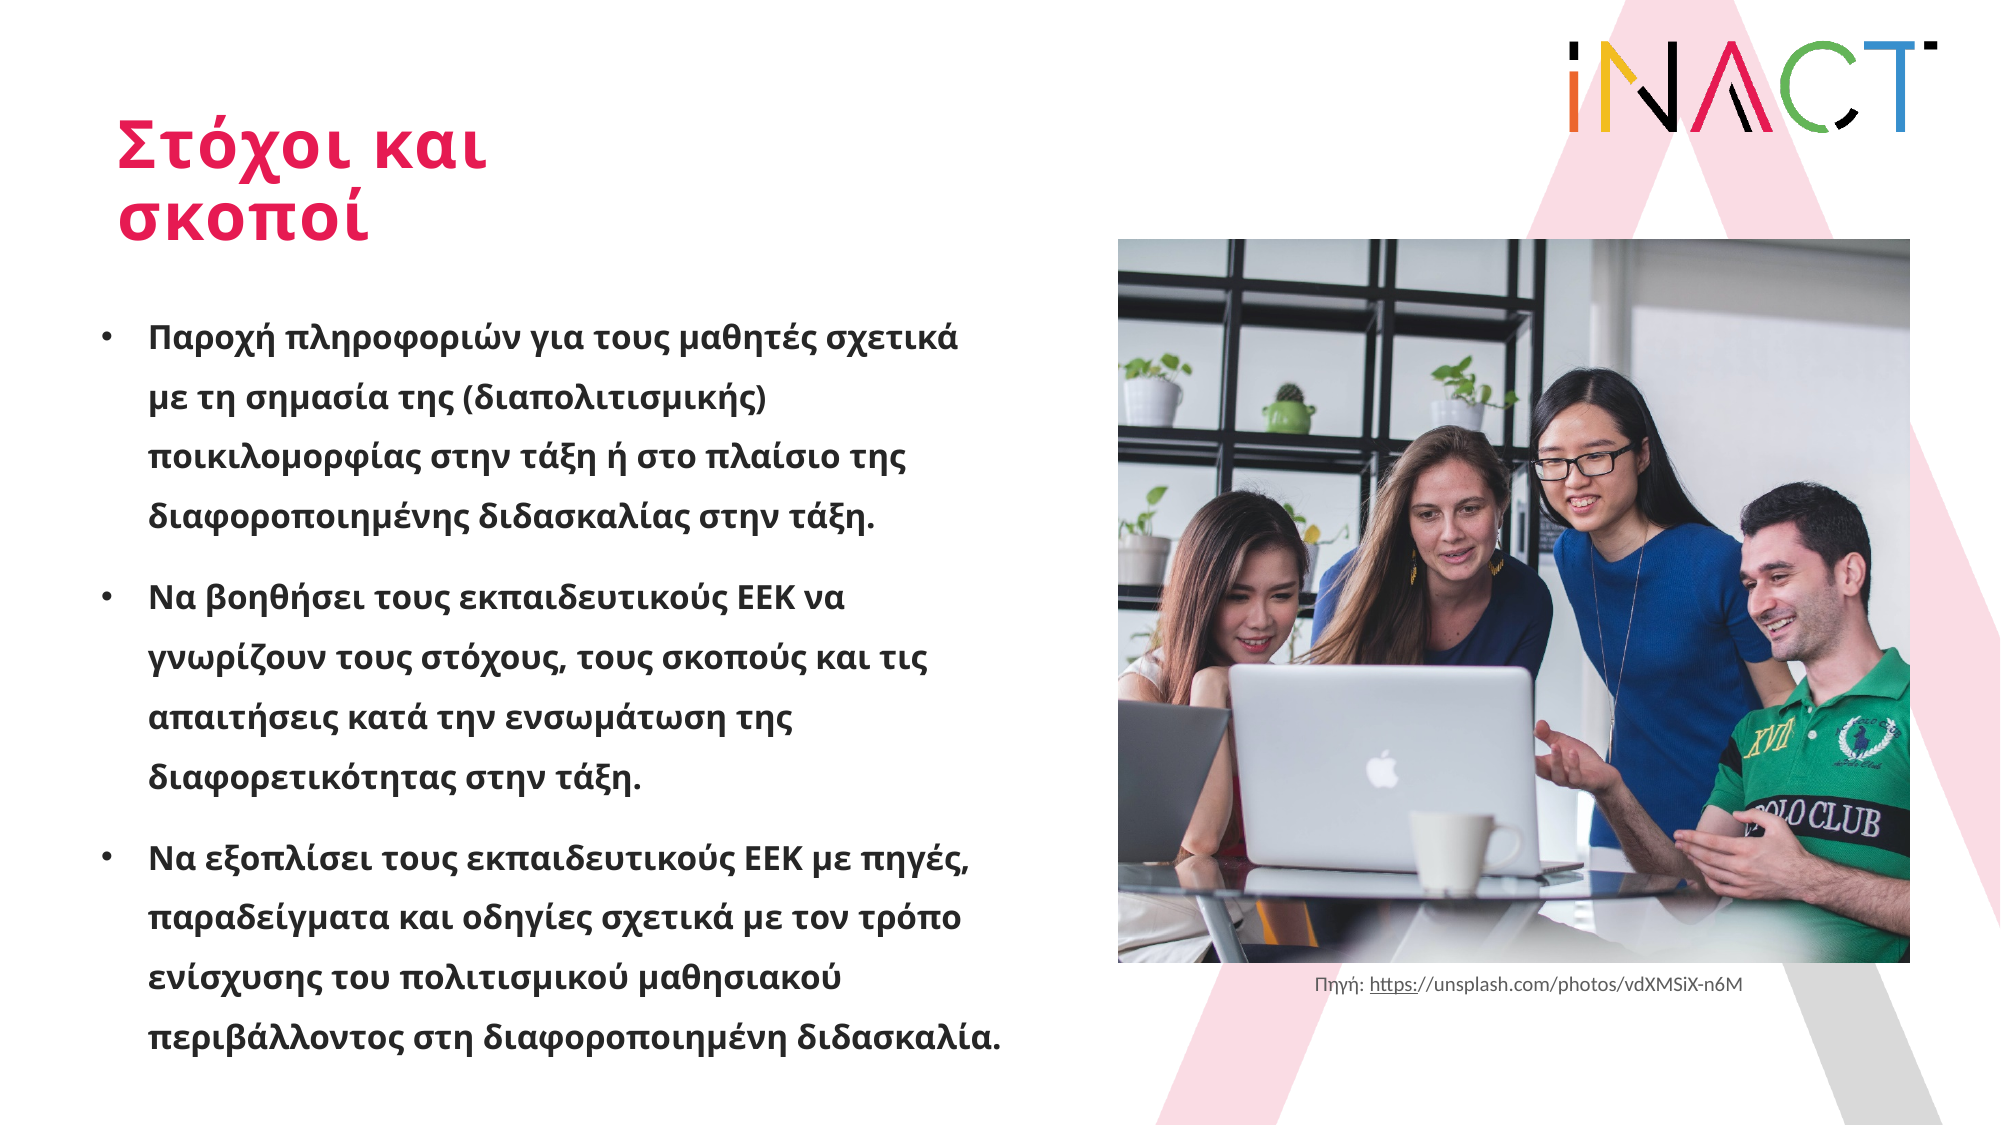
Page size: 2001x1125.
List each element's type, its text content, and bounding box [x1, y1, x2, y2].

text_box Πηγή: https://unsplash.com/photos/vdXMSiX-n6M [1300, 963, 1863, 1003]
list Παροχή πληροφοριών για τους μαθητές σχετικά με τη σημασία της (διαπολιτισμικής) ποικιλομορφίας στην τάξη ή στο πλαίσιο της διαφοροποιημένης διδασκαλίας στην τάξη. Να βοηθήσει τους εκπαιδευτικούς ΕΕΚ να γνωρίζουν τους στόχους, τους σκοπούς και τις απαιτήσεις κατά την ενσωμάτωση της διαφορετικότητας στην τάξη. Να εξοπλίσει τους εκπαιδευτικούς ΕΕΚ με πηγές, παραδείγματα και οδηγίες σχετικά με τον τρόπο ενίσχυσης του πολιτισμικού μαθησιακού περιβάλλοντος στη διαφοροποιημένη διδασκαλία. [86, 288, 1019, 914]
title Στόχοι και σκοποί [102, 148, 748, 263]
picture [1118, 0, 2001, 1125]
